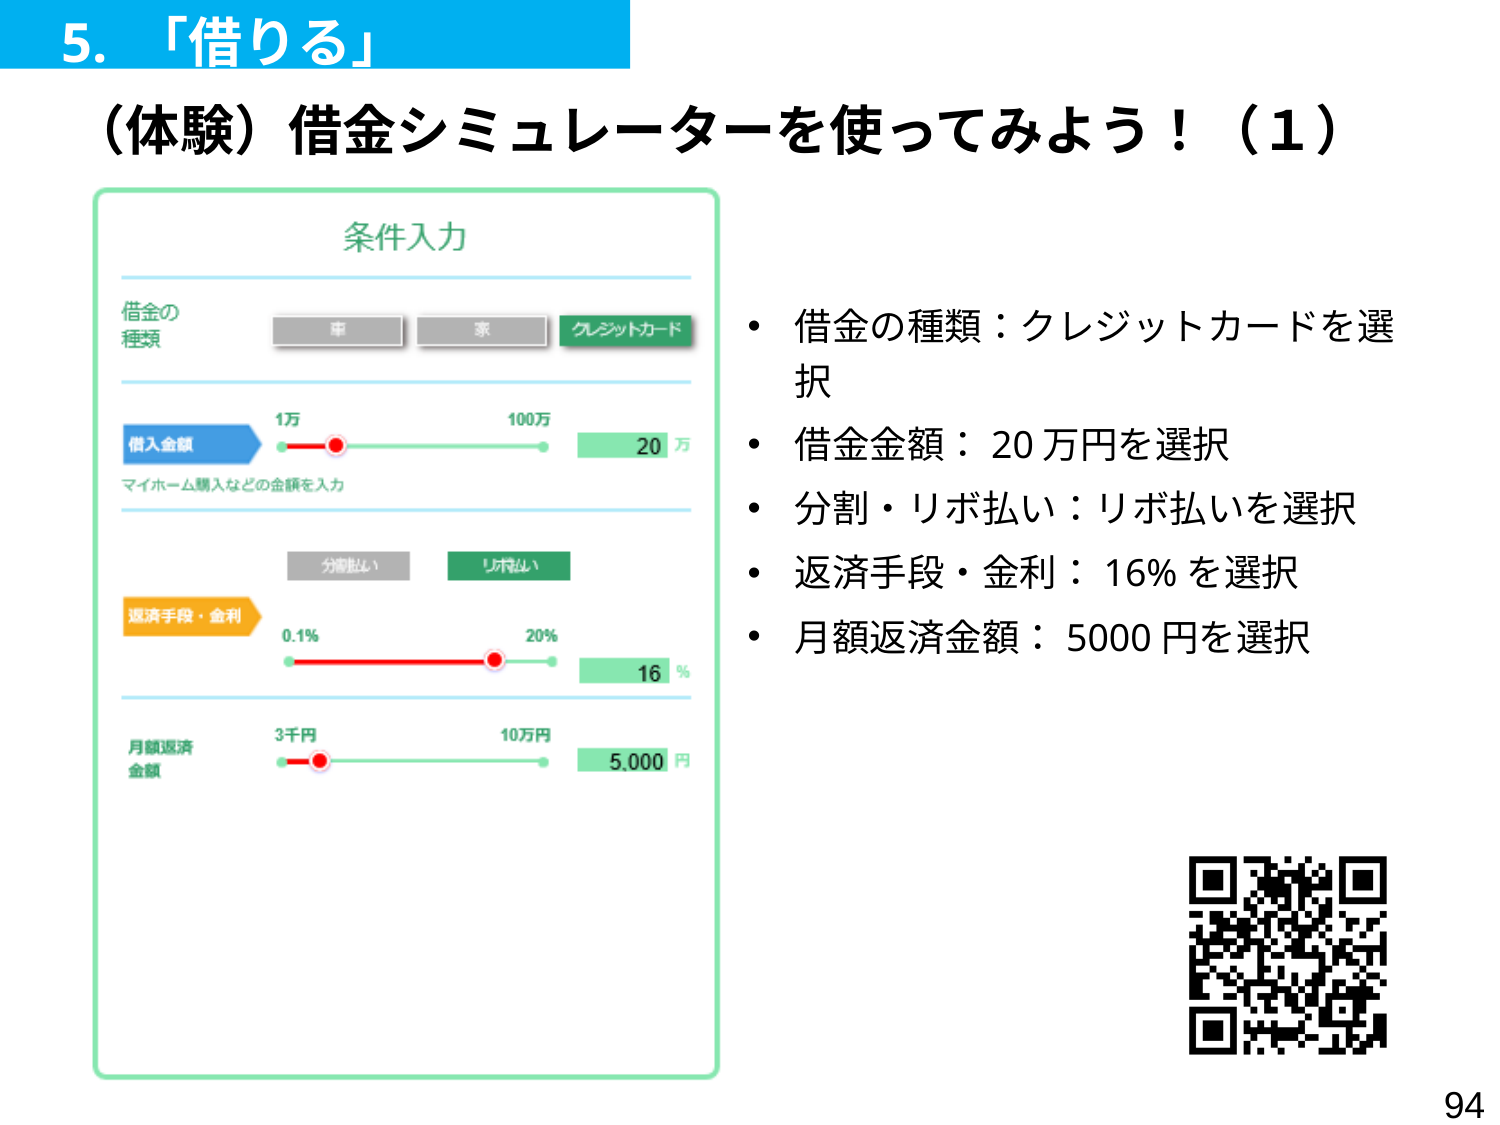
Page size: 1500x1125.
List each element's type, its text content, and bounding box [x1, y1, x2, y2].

text_box 5. 「借りる」 [0, 0, 632, 71]
table_header （体験）借金シミュレーターを使ってみよう！（１） [58, 75, 1414, 178]
picture [83, 177, 733, 1092]
picture [1162, 829, 1415, 1082]
text_box 93 [1149, 1065, 1500, 1125]
text_box 借金の種類：クレジットカードを選択 借金金額：20万円を選択 分割・リボ払い：リボ払いを選択 返済手段・金利：16%を選択 月額返済金額：5000円を選択 [737, 287, 1414, 730]
